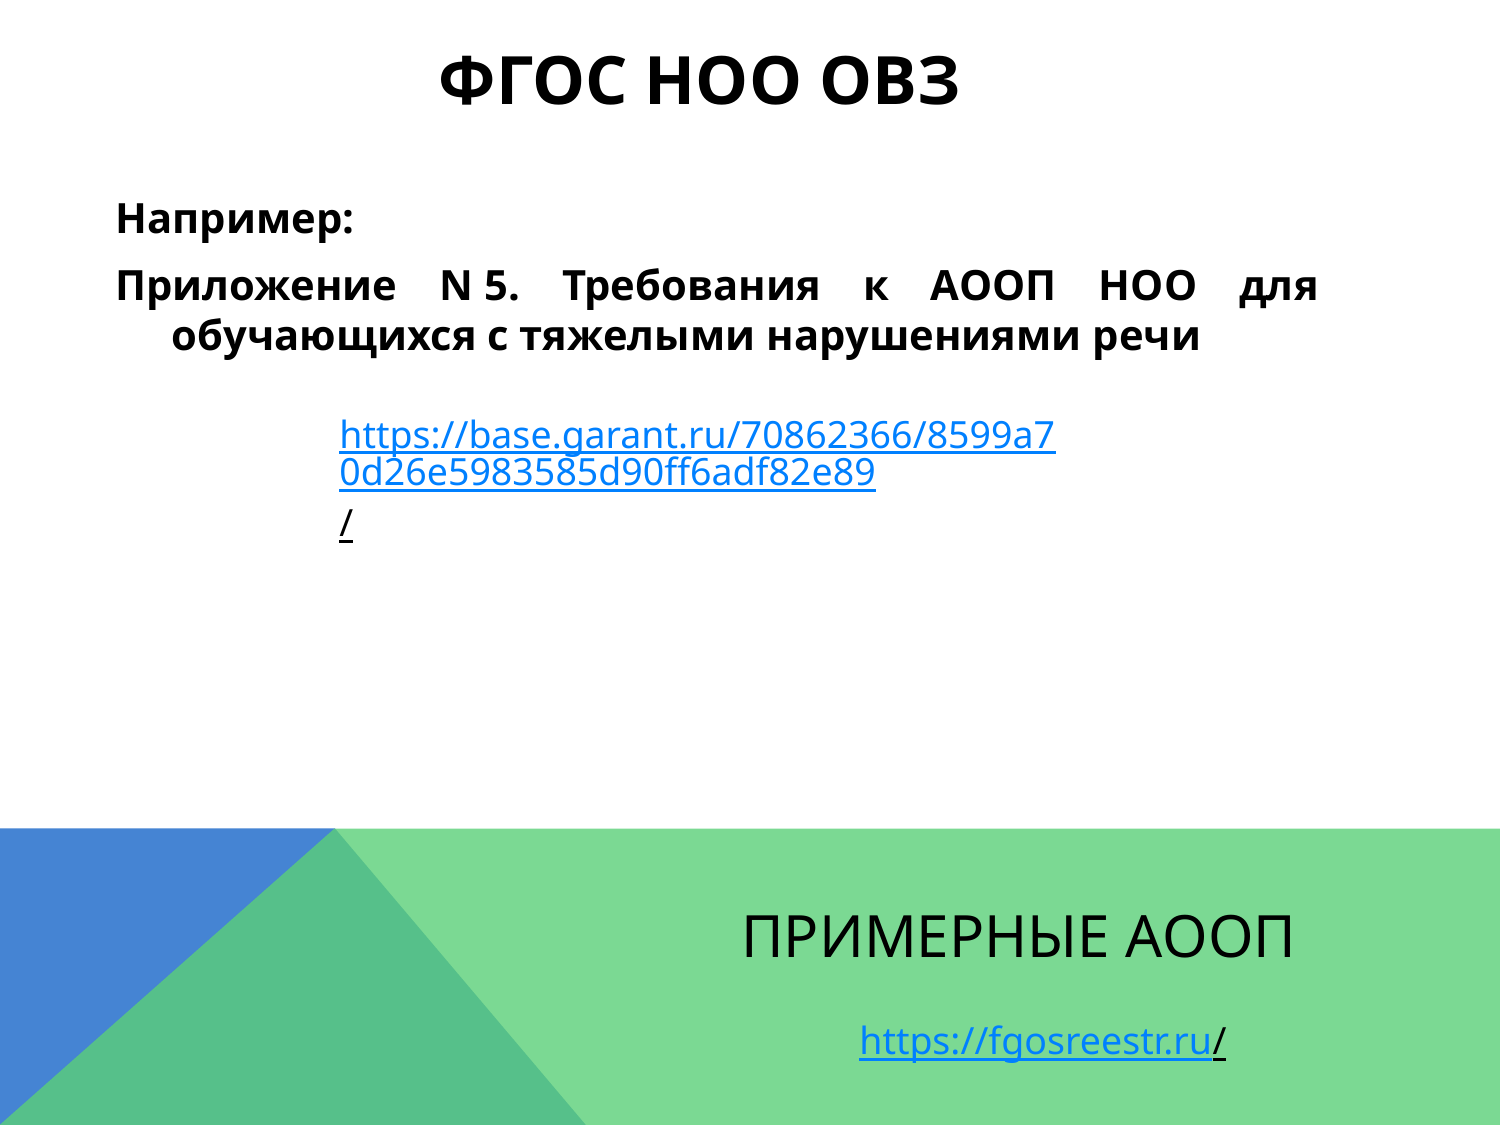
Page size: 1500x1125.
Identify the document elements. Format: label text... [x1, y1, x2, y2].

title Примерные аооп [726, 889, 1500, 980]
list Например: Приложение N 5. Требования к АООП НОО для обучающихся с тяжелыми нарушениями речи [100, 184, 1335, 772]
text_box ФГОС НОО ОВЗ [423, 30, 976, 126]
text_box https://base.garant.ru/70862366/8599a70d26e5983585d90ff6adf82e89/ [324, 403, 1075, 521]
text_box https://fgosreestr.ru/ [844, 1009, 1251, 1076]
